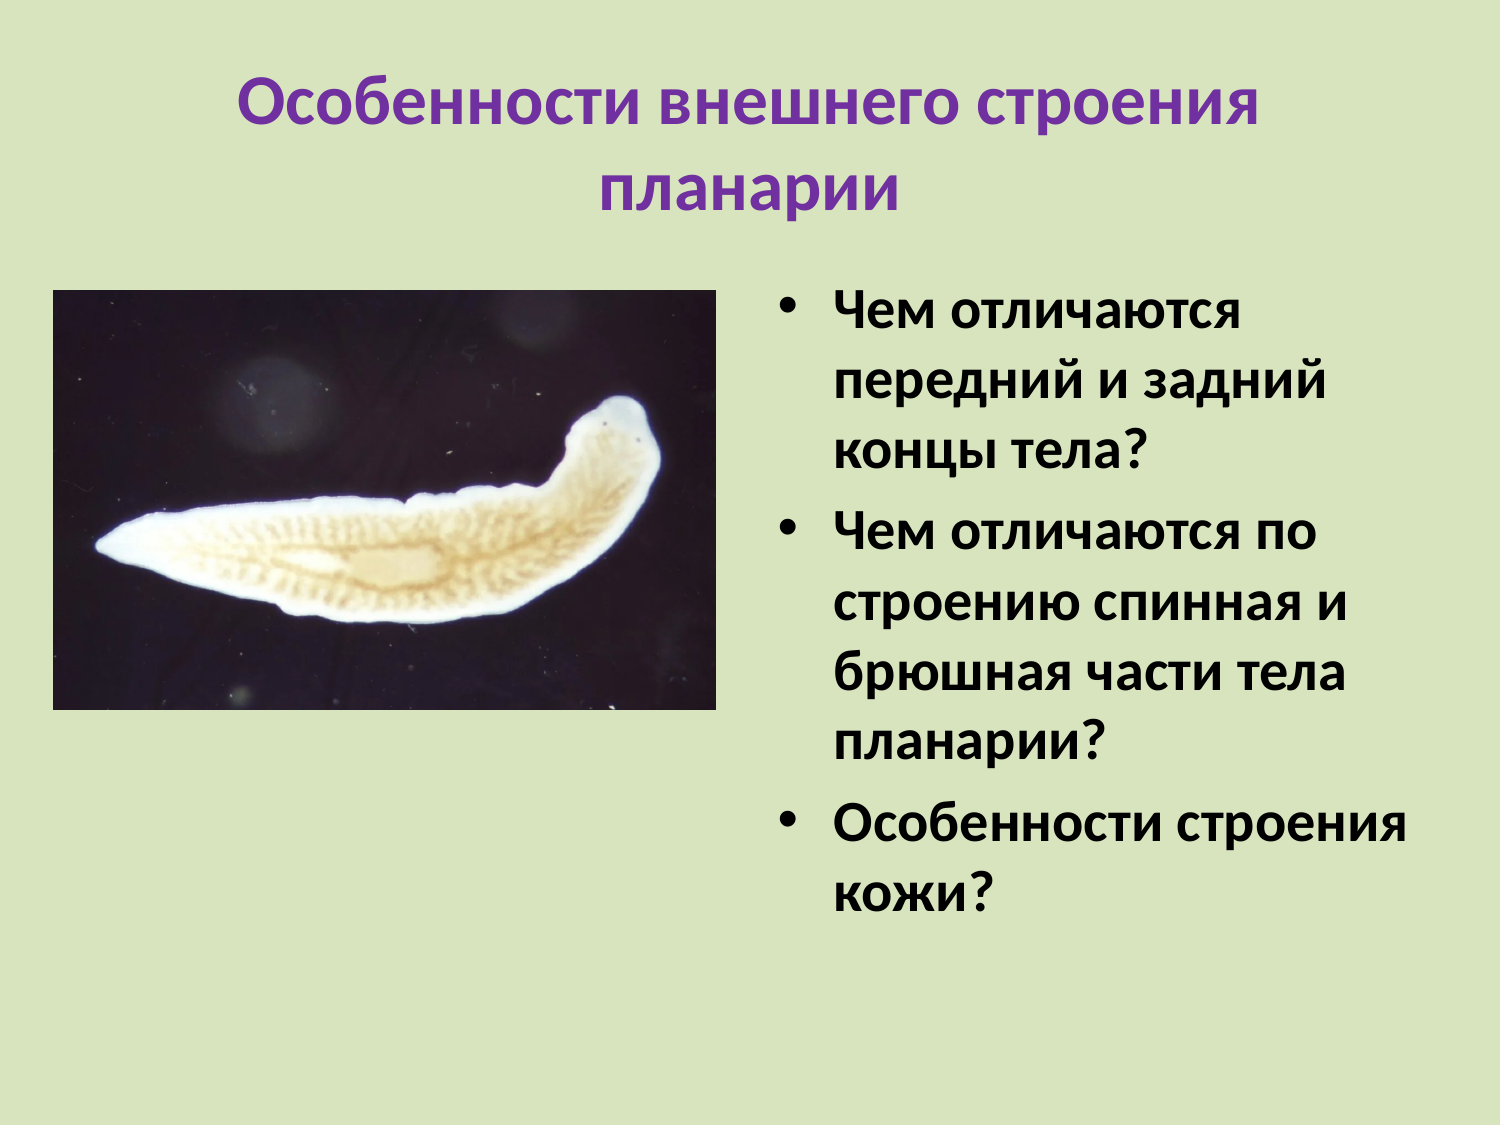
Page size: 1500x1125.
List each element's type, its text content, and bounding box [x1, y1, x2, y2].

title Особенности внешнего строения планарии [75, 45, 1425, 233]
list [52, 290, 716, 710]
list Чем отличаются передний и задний концы тела? Чем отличаются по строению спинная и брюшная части тела планарии? Особенности строения кожи? [762, 262, 1425, 1005]
